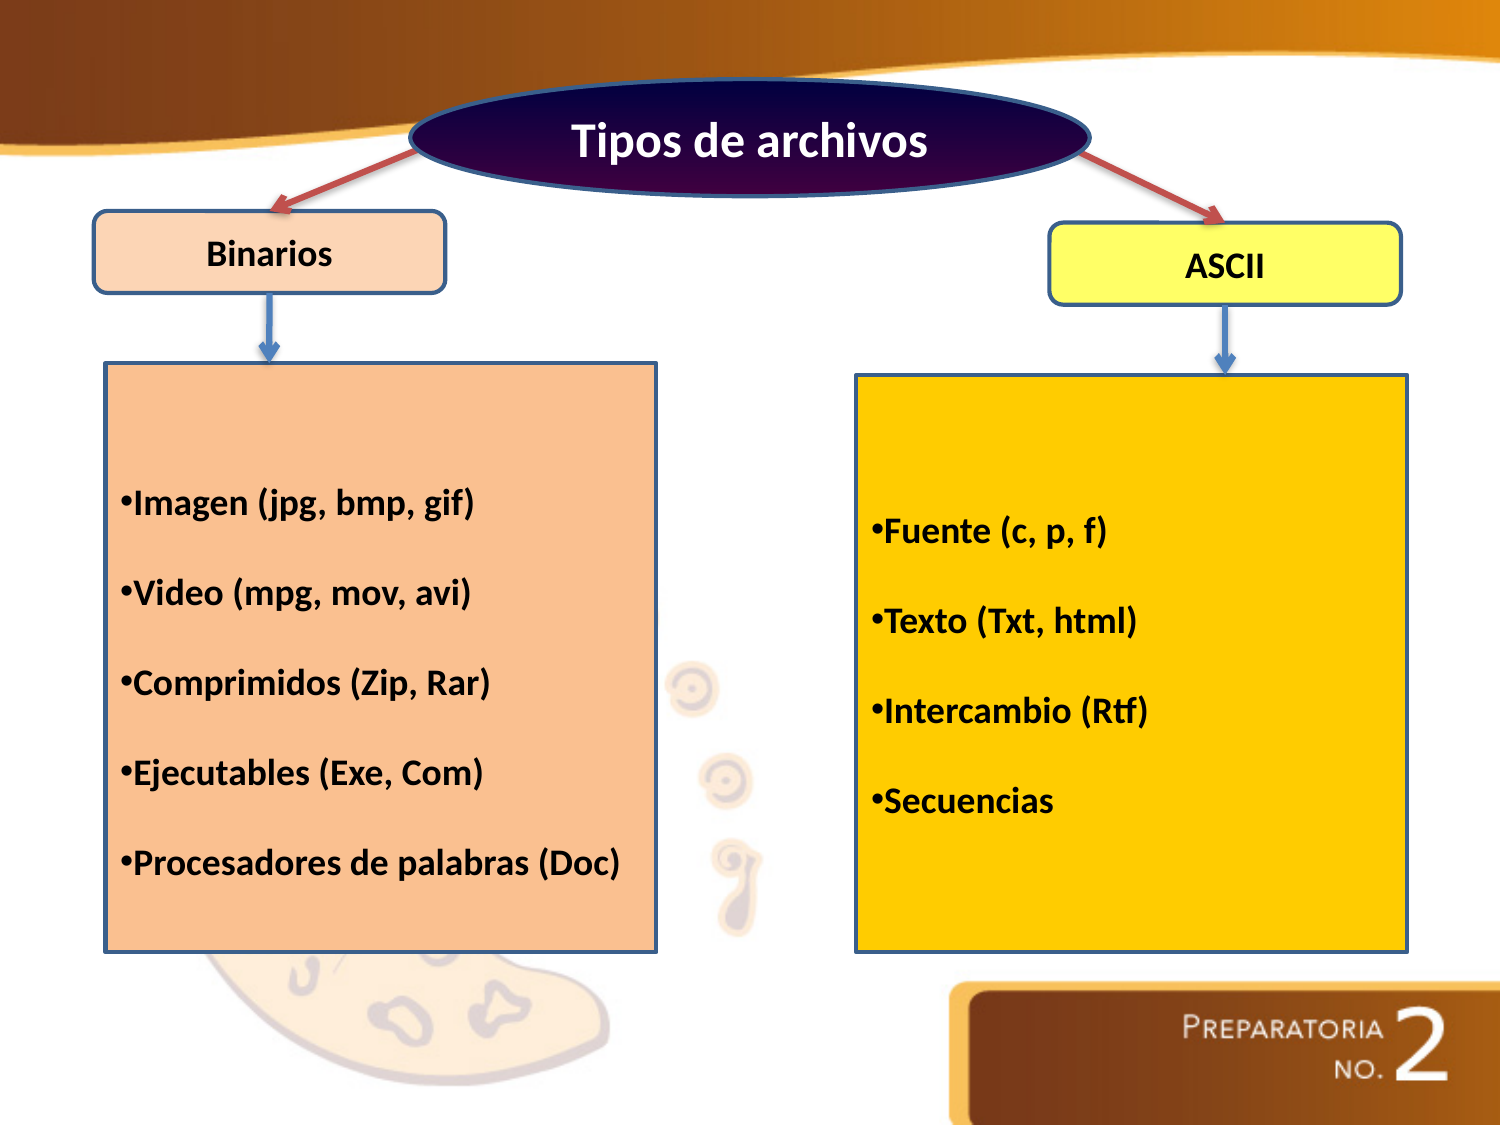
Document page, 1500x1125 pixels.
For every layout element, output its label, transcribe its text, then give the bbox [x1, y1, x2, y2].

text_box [339, 40, 440, 282]
text_box Imagen (jpg, bmp, gif) Video (mpg, mov, avi) Comprimidos (Zip, Rar) Ejecutables (Exe, Com) Procesadores de palabras (Doc) [103, 361, 658, 954]
list [75, 326, 1425, 1005]
text_box Fuente (c, p, f) Texto (Txt, html) Intercambio (Rtf) Secuencias [854, 373, 1409, 954]
text_box ASCII [1047, 220, 1404, 307]
picture [0, 0, 1500, 1125]
text_box Tipos de archivos [444, 76, 1092, 199]
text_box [1049, 137, 1226, 223]
text_box Binarios [91, 208, 448, 296]
